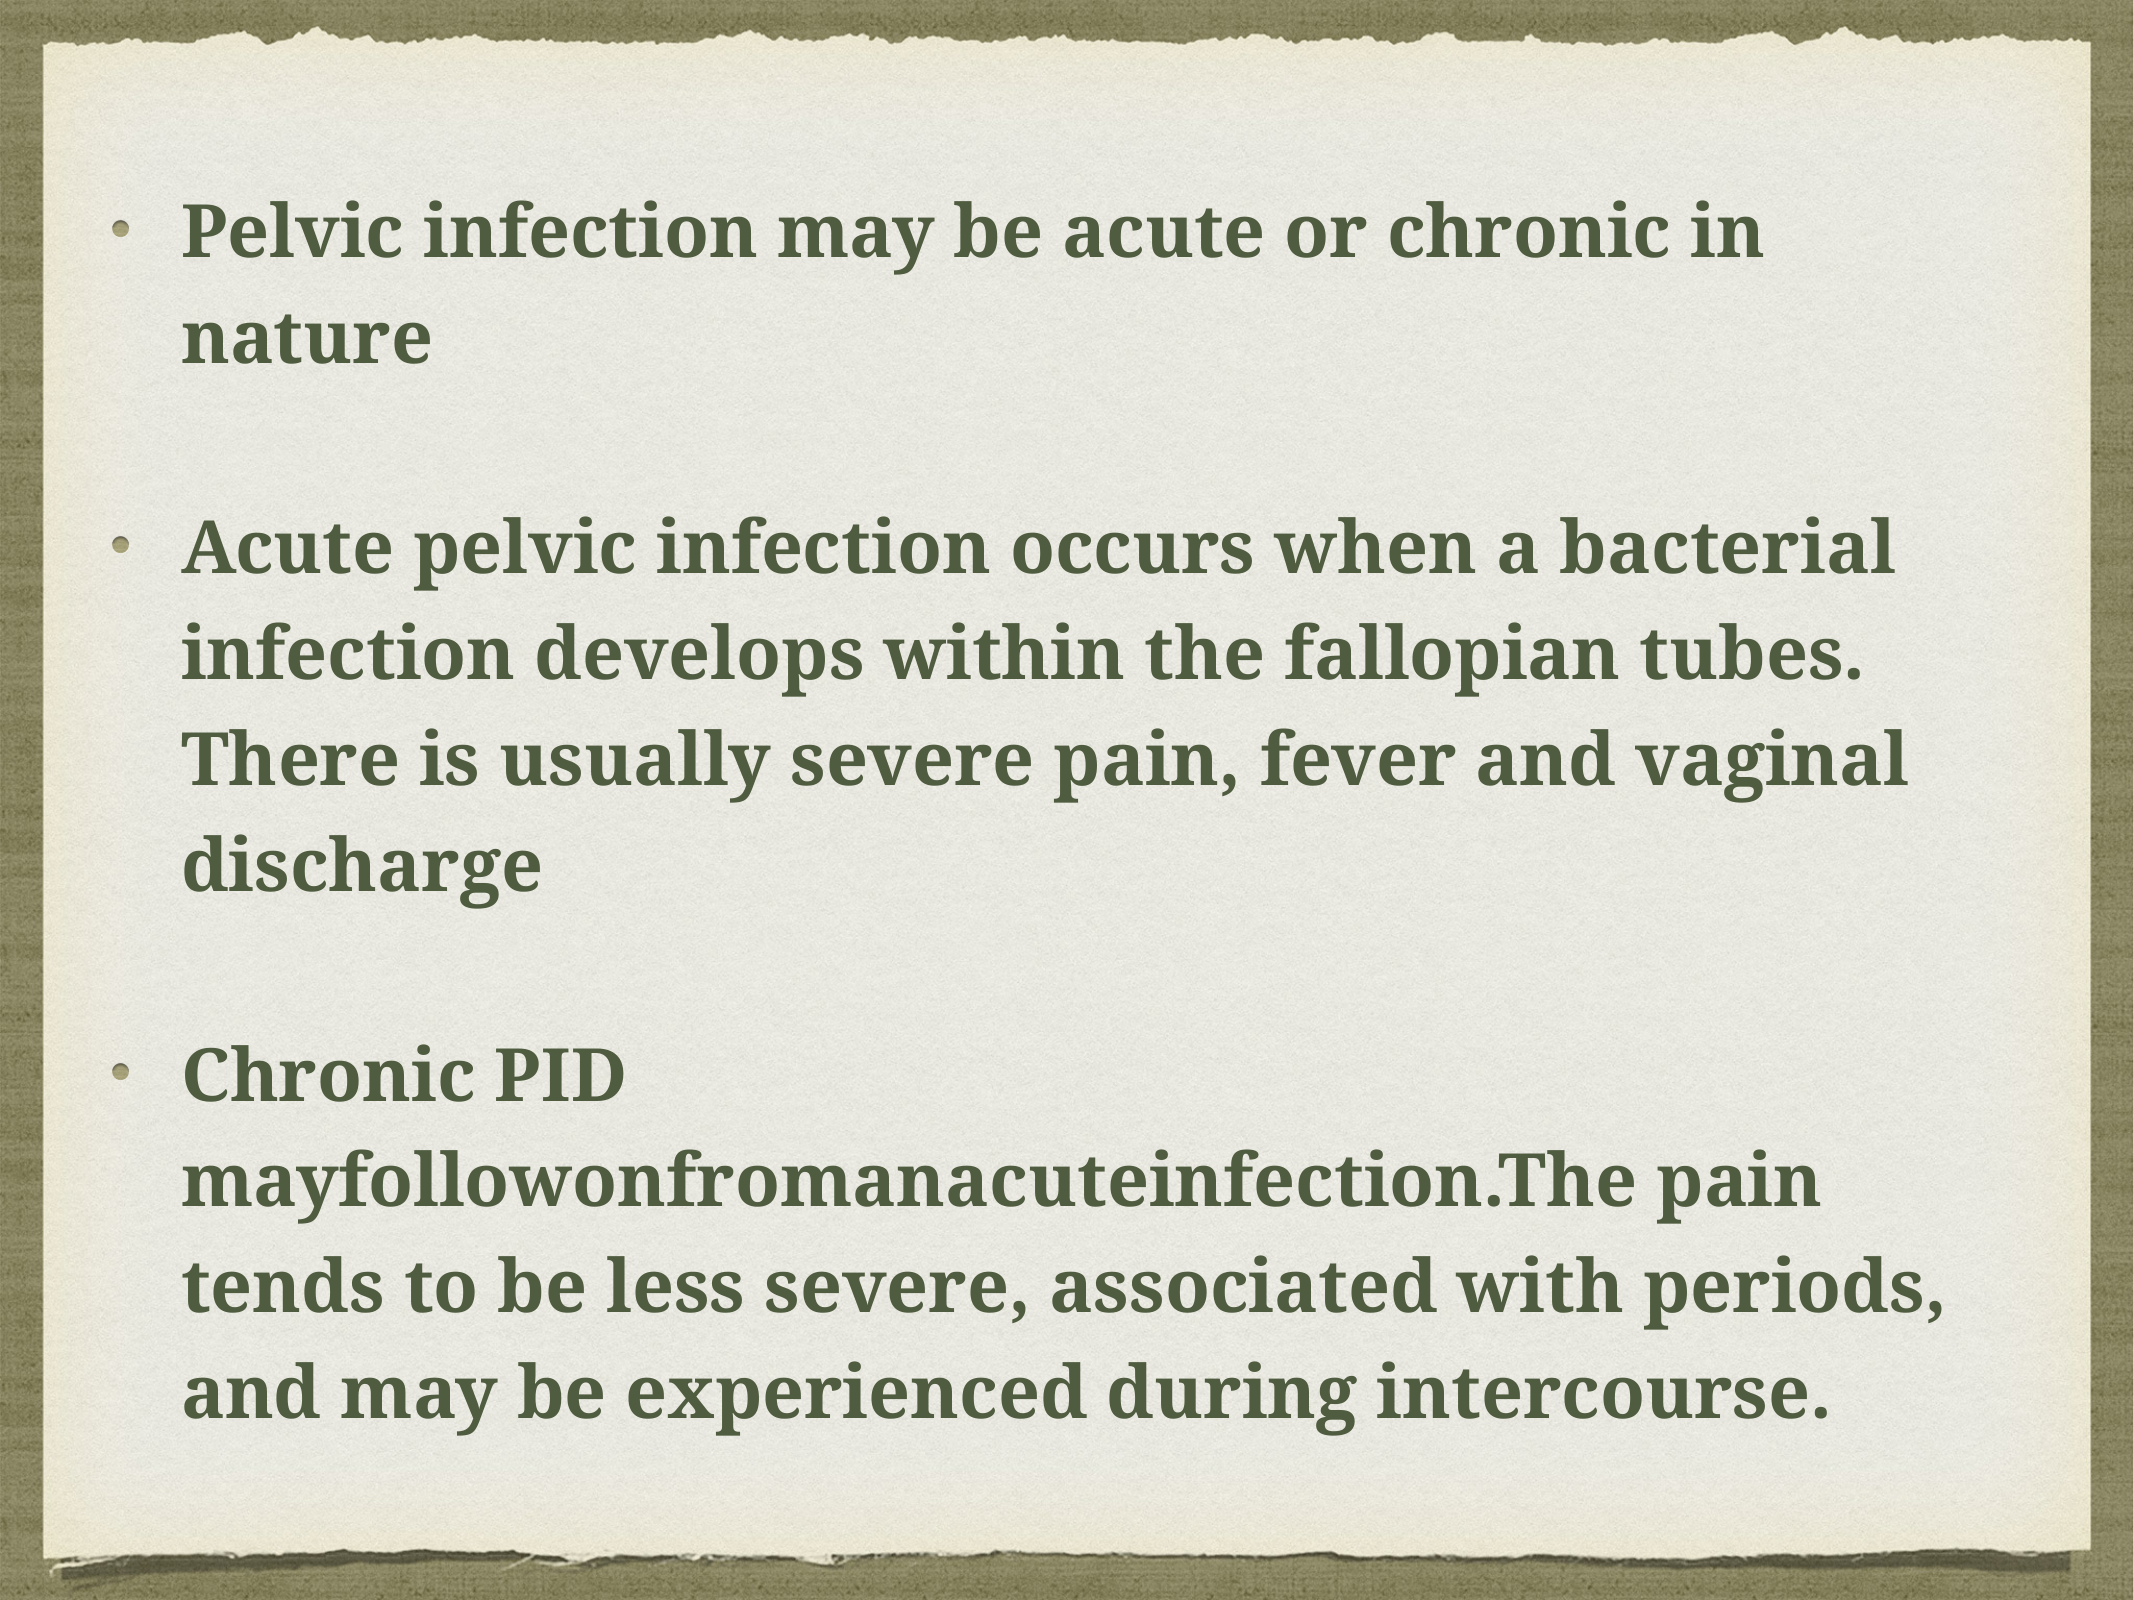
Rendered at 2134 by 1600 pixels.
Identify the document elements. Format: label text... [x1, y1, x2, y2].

picture [0, 0, 2134, 1600]
list Pelvic infection may be acute or chronic in nature Acute pelvic infection occurs when a bacterial infection develops within the fallopian tubes. There is usually severe pain, fever and vaginal discharge Chronic PID mayfollowonfromanacuteinfection.The pain tends to be less severe, associated with periods, and may be experienced during intercourse. [102, 134, 1967, 1466]
